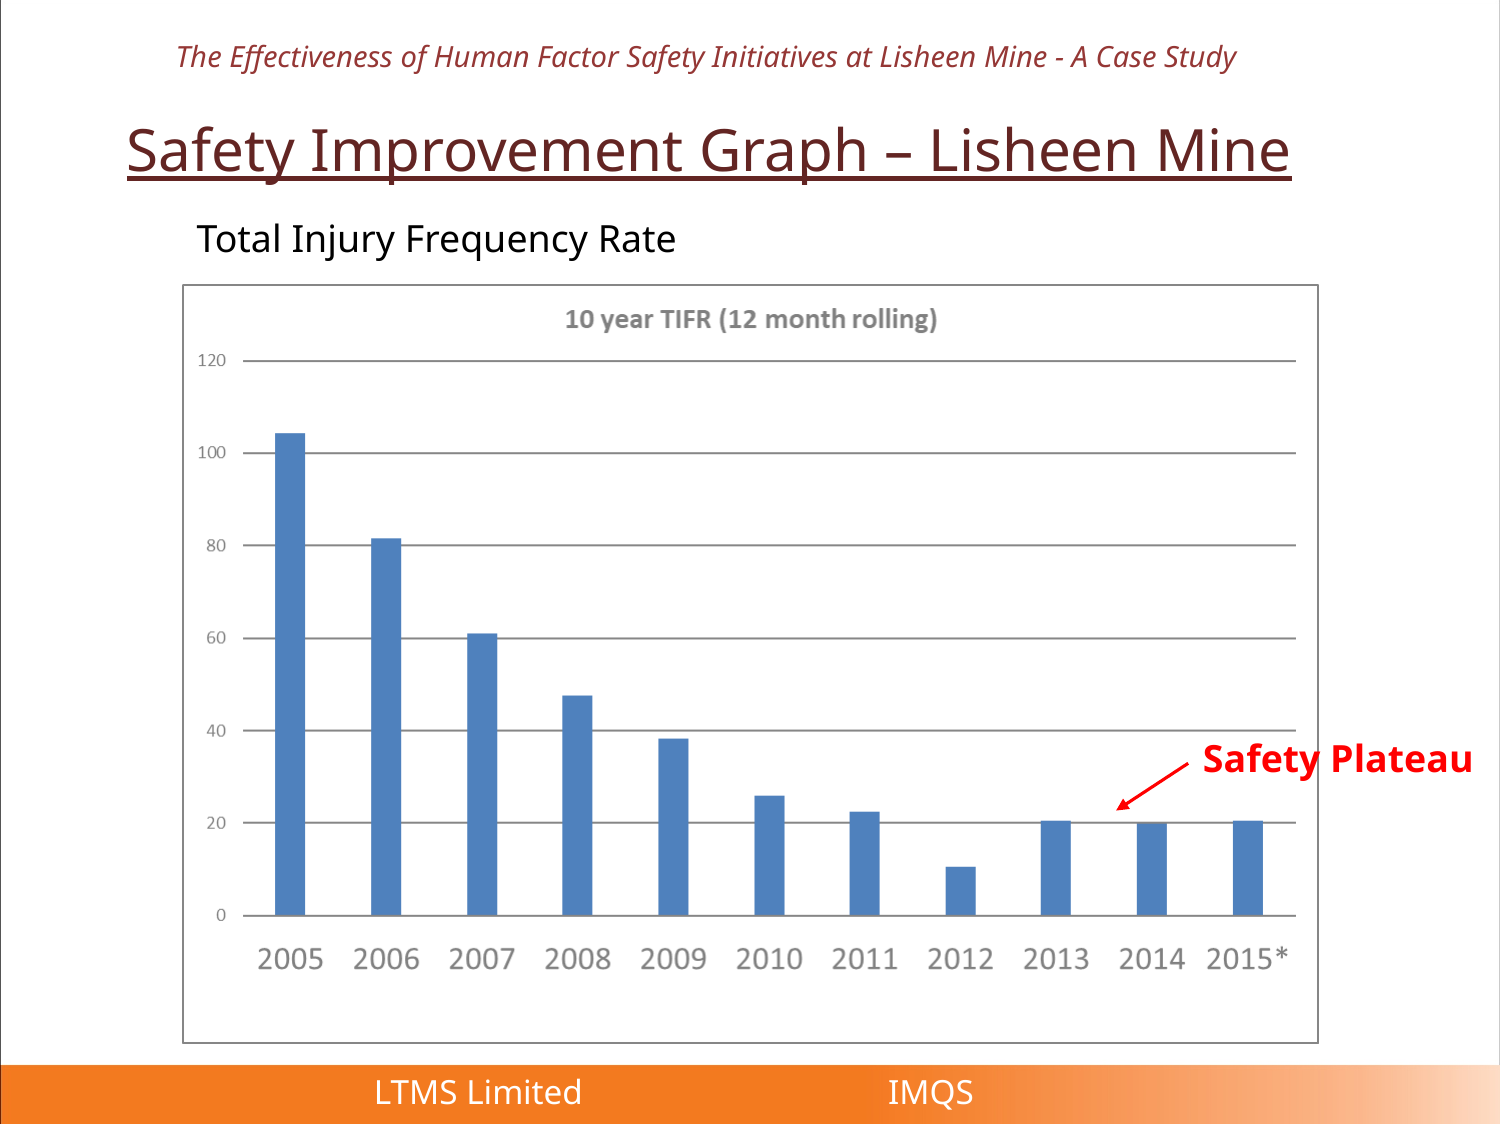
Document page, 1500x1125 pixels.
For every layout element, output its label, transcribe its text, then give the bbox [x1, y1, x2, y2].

text_box Total Injury Frequency Rate [181, 208, 1318, 268]
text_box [1115, 762, 1189, 811]
text_box Safety Improvement Graph – Lisheen Mine [112, 106, 1459, 191]
picture [0, 0, 1500, 1124]
text_box Safety Plateau [1323, 727, 1500, 788]
text_box LTMS Limited IMQS [53, 1064, 1437, 1119]
text_box The Effectiveness of Human Factor Safety Initiatives at Lisheen Mine - A Case Study [37, 30, 1376, 81]
